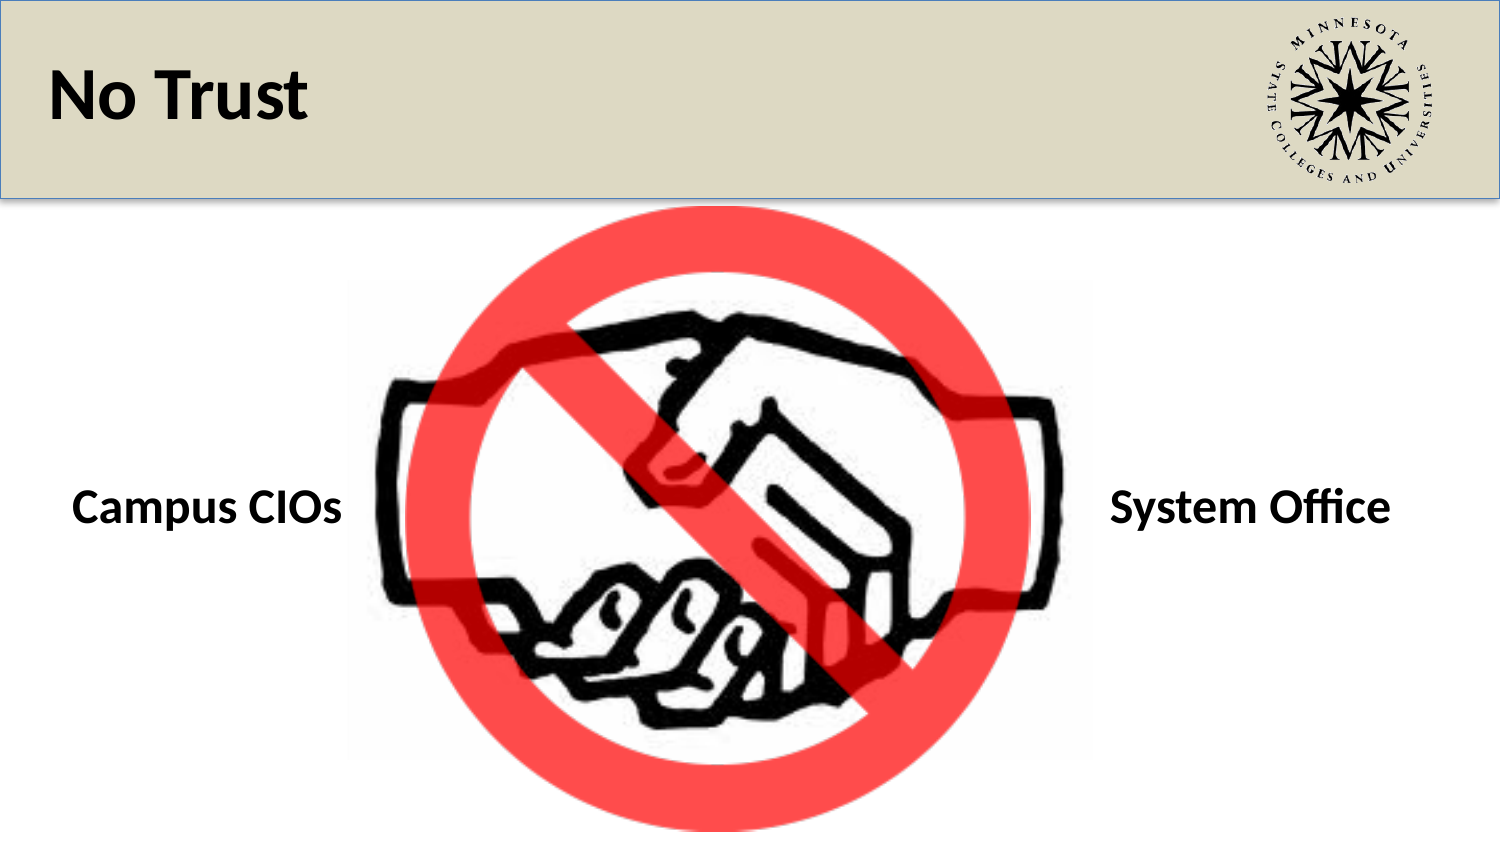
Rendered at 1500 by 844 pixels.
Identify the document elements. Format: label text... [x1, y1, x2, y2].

text_box No Trust [33, 37, 1262, 169]
text_box Campus CIOs [57, 466, 341, 541]
picture [1267, 17, 1433, 183]
text_box [0, 0, 1500, 199]
text_box System Office [1097, 466, 1407, 541]
picture [346, 206, 1093, 833]
